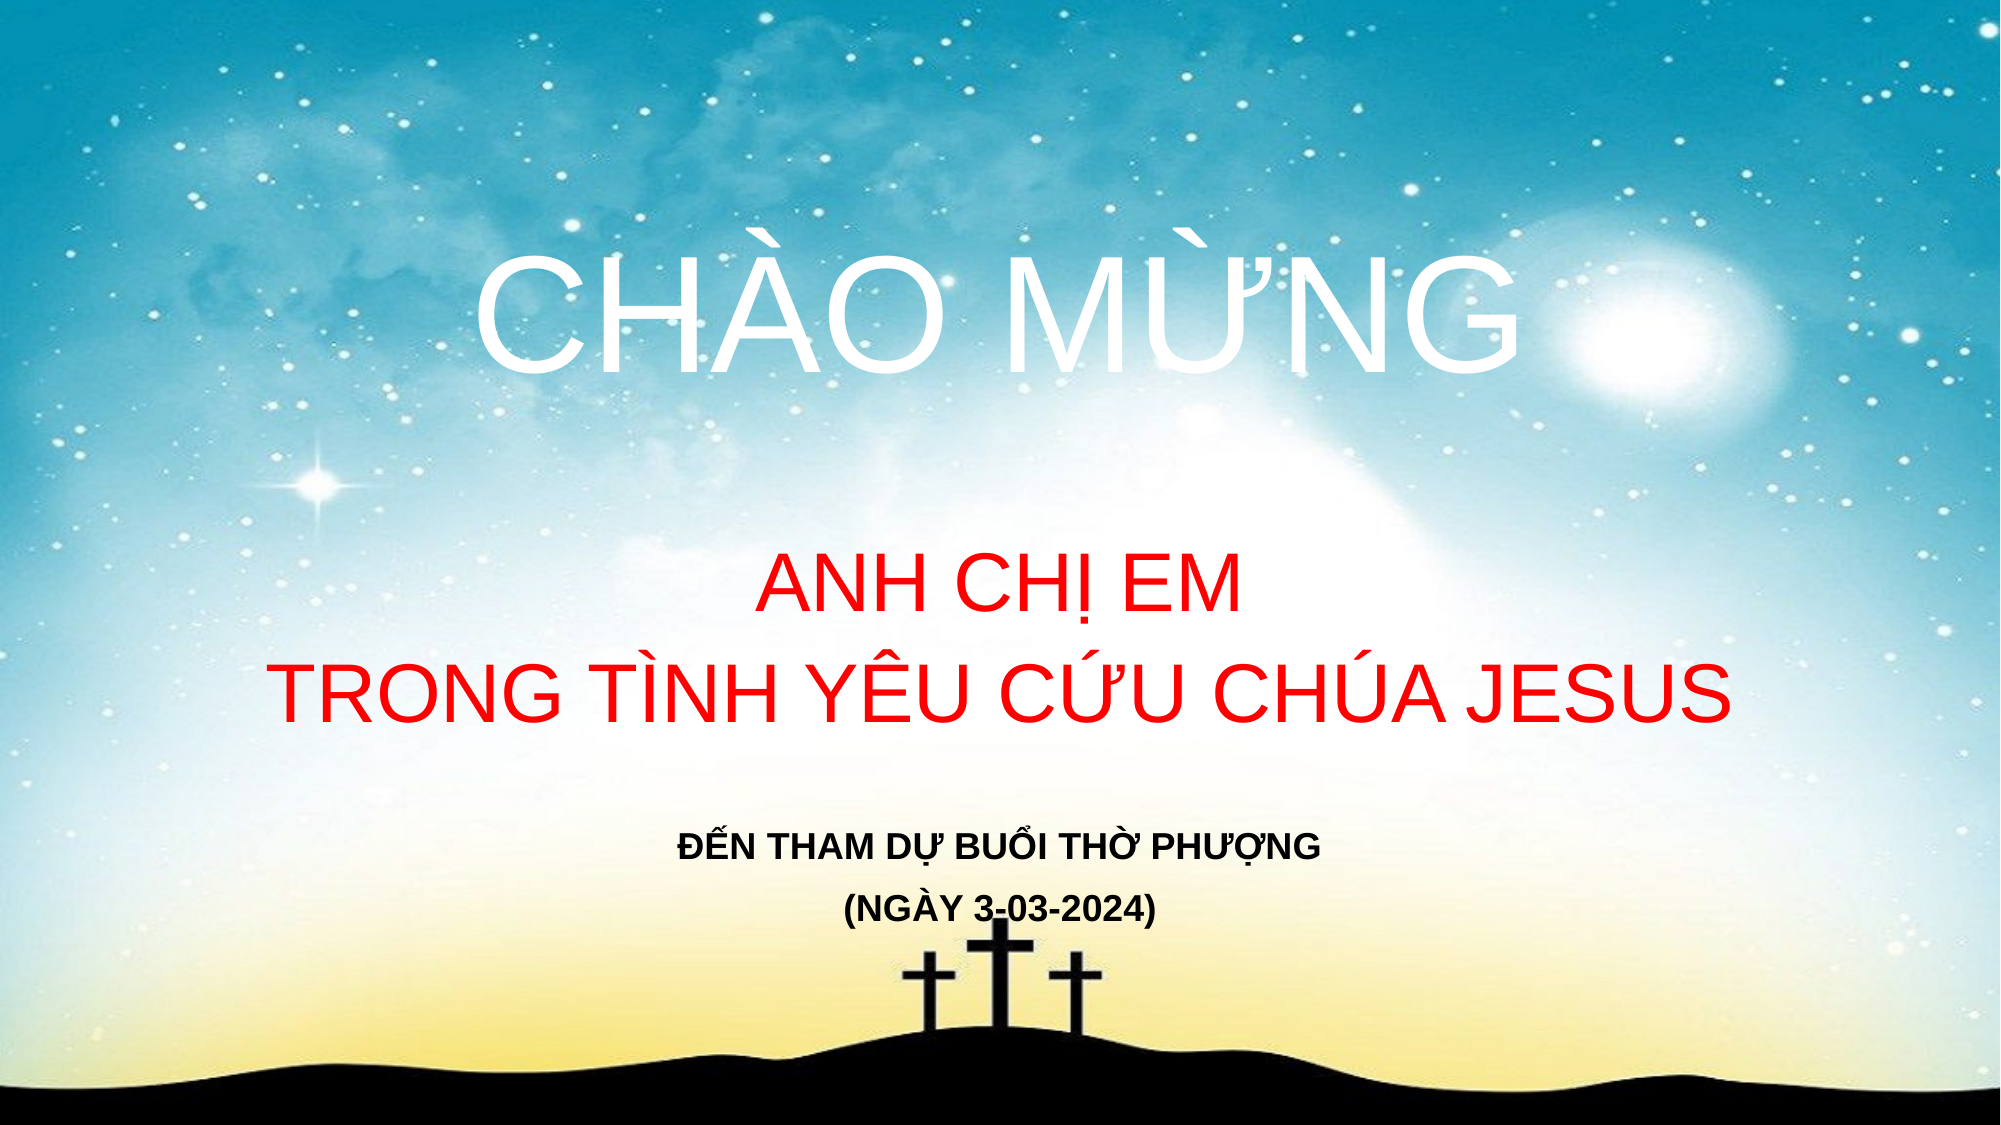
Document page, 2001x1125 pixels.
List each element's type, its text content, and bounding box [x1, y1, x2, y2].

list CHÀO MỪNG ANH CHỊ EM TRONG TÌNH YÊU CỨU CHÚA JESUS ĐẾN THAM DỰ BUỔI THỜ PHƯỢNG (NGÀY 3-03-2024) [0, 0, 2000, 1125]
